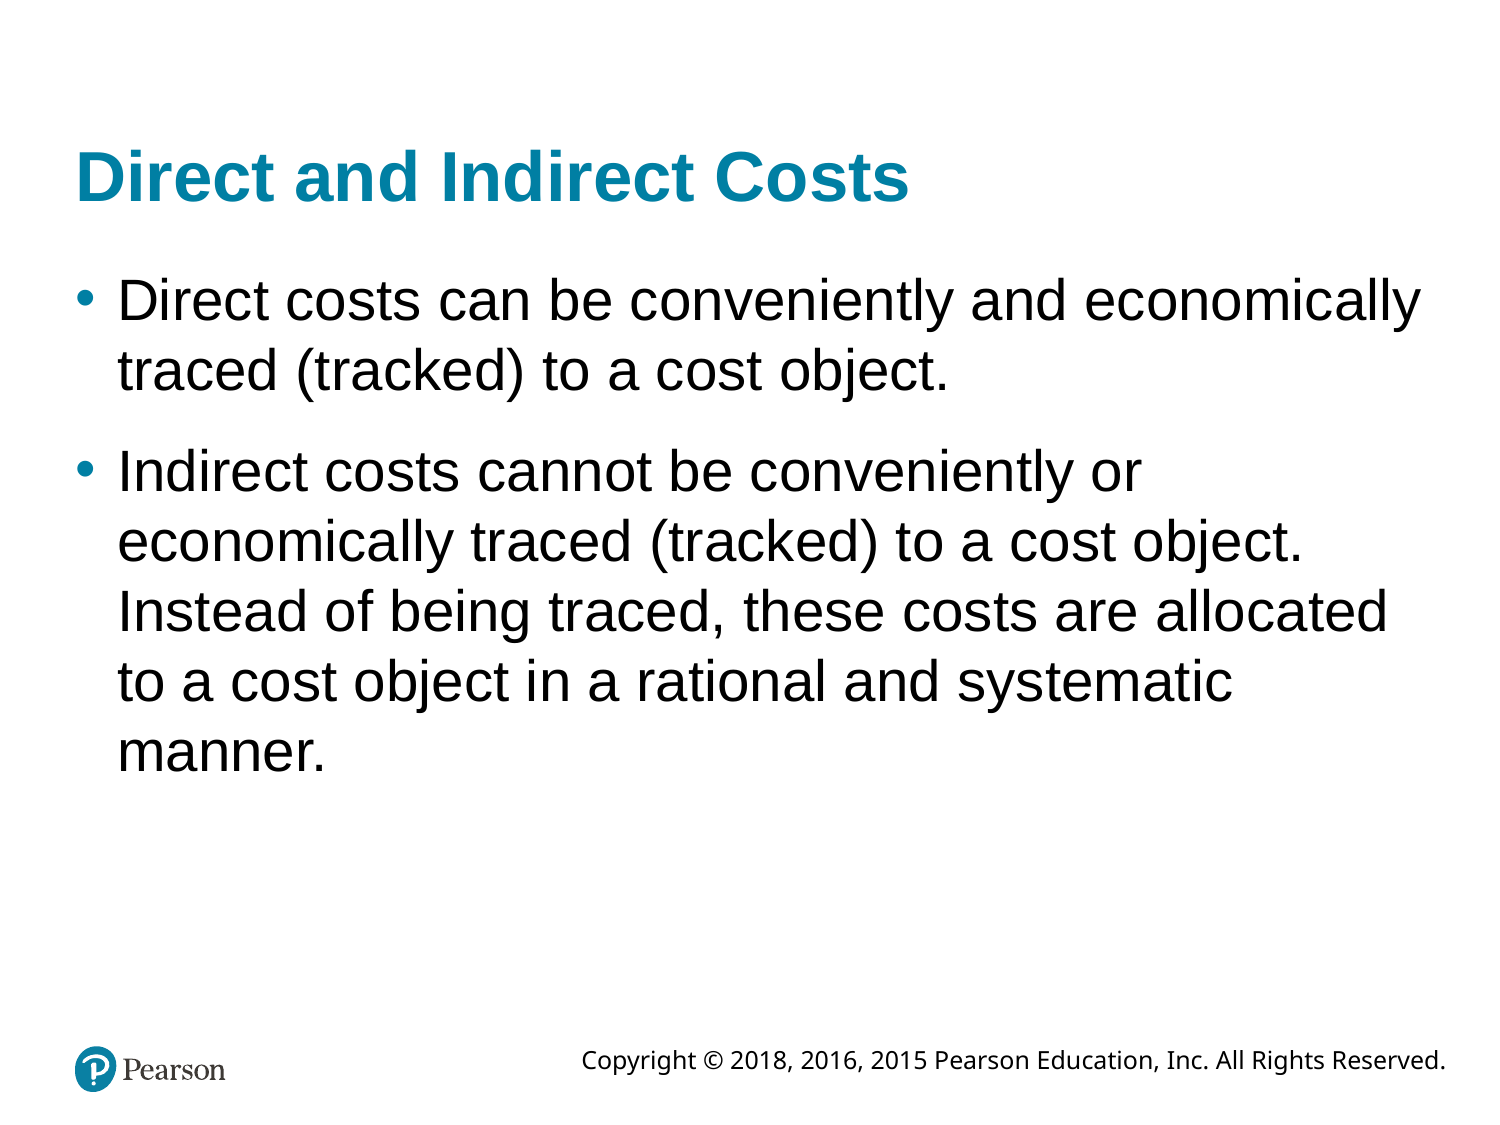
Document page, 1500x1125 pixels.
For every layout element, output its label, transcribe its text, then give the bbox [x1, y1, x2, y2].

list Direct costs can be conveniently and economically traced (tracked) to a cost object. Indirect costs cannot be conveniently or economically traced (tracked) to a cost object. Instead of being traced, these costs are allocated to a cost object in a rational and systematic manner. [75, 262, 1425, 1005]
title Direct and Indirect Costs [75, 35, 1425, 216]
